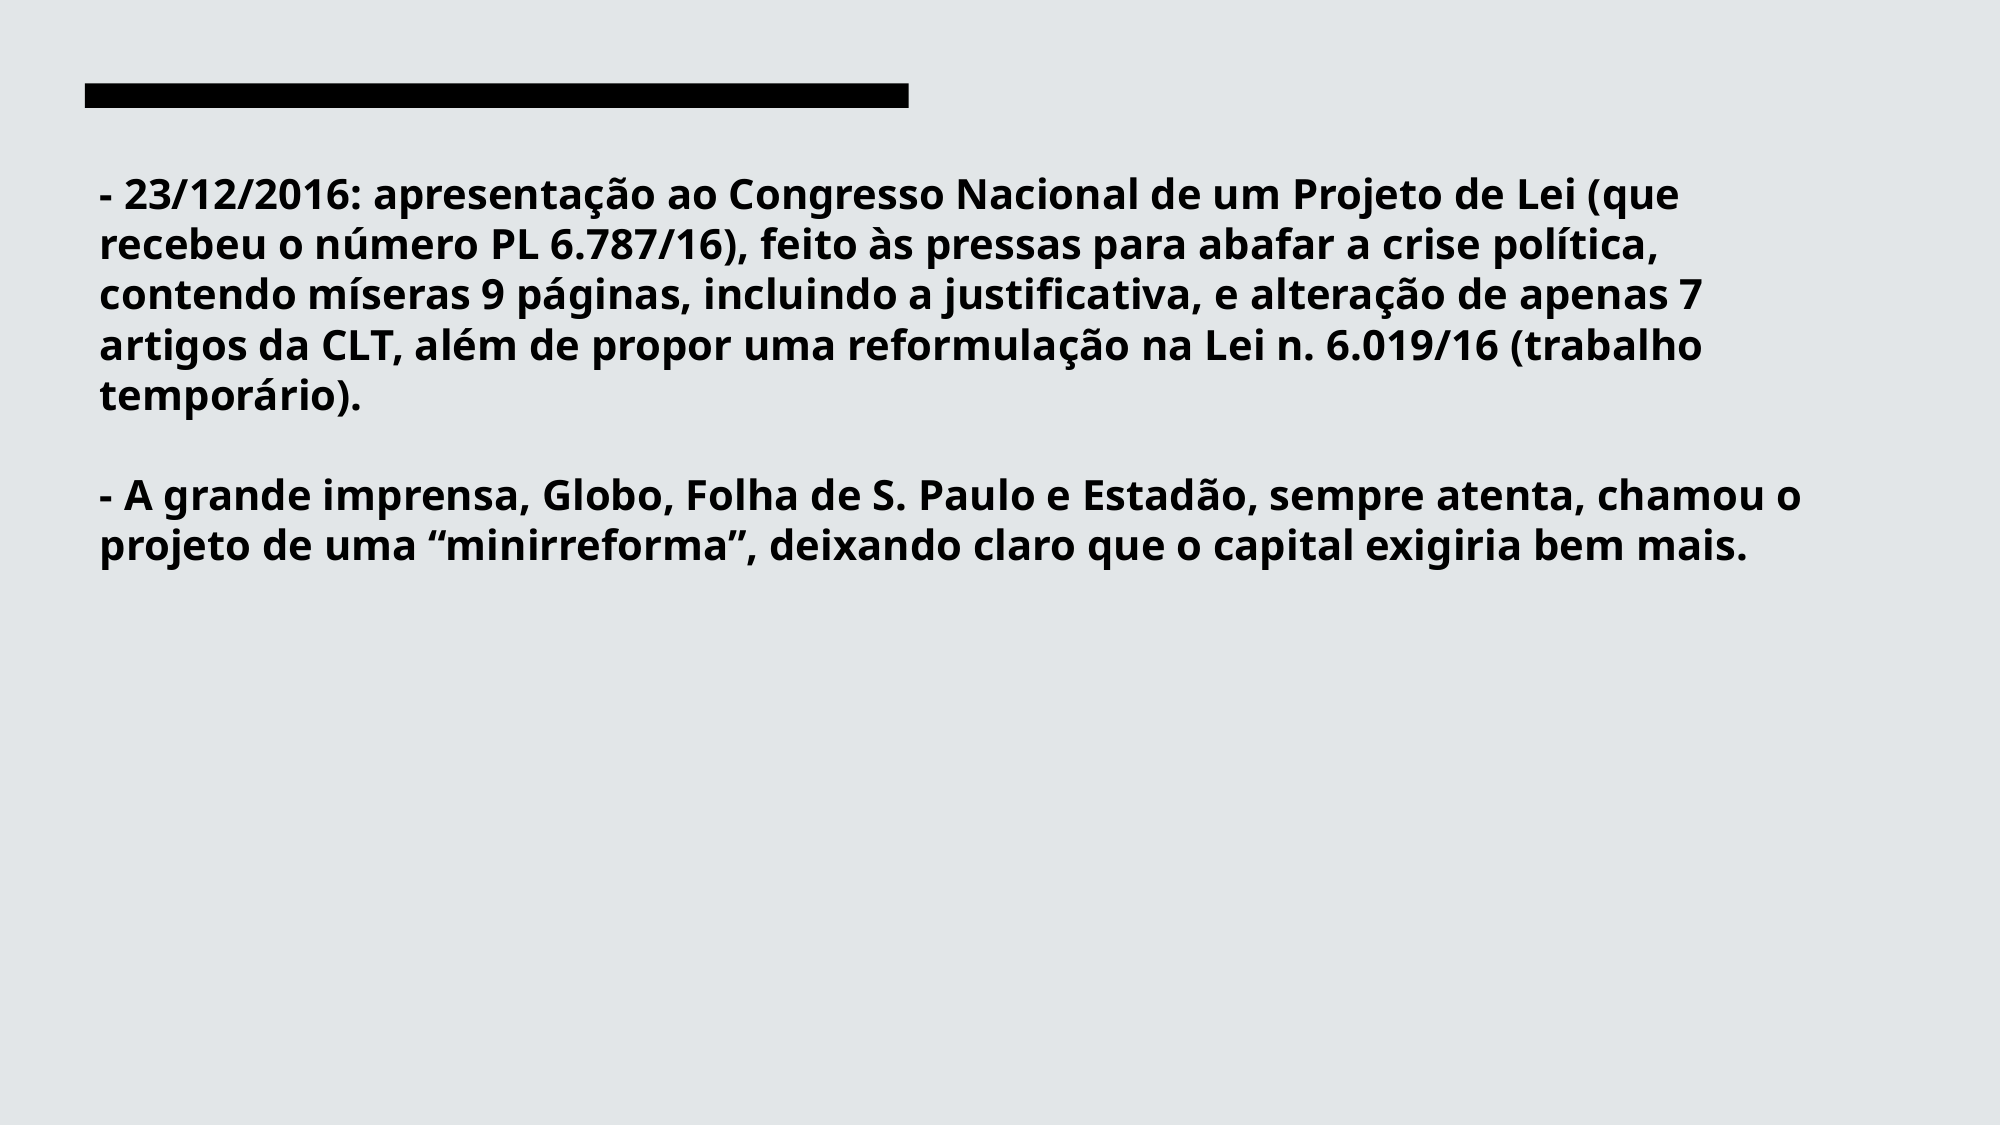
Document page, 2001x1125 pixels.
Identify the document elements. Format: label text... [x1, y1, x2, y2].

title - 23/12/2016: apresentação ao Congresso Nacional de um Projeto de Lei (que recebeu o número PL 6.787/16), feito às pressas para abafar a crise política, contendo míseras 9 páginas, incluindo a justificativa, e alteração de apenas 7 artigos da CLT, além de propor uma reformulação na Lei n. 6.019/16 (trabalho temporário). - A grande imprensa, Globo, Folha de S. Paulo e Estadão, sempre atenta, chamou o projeto de uma “minirreforma”, deixando claro que o capital exigiria bem mais. [84, 160, 1832, 960]
